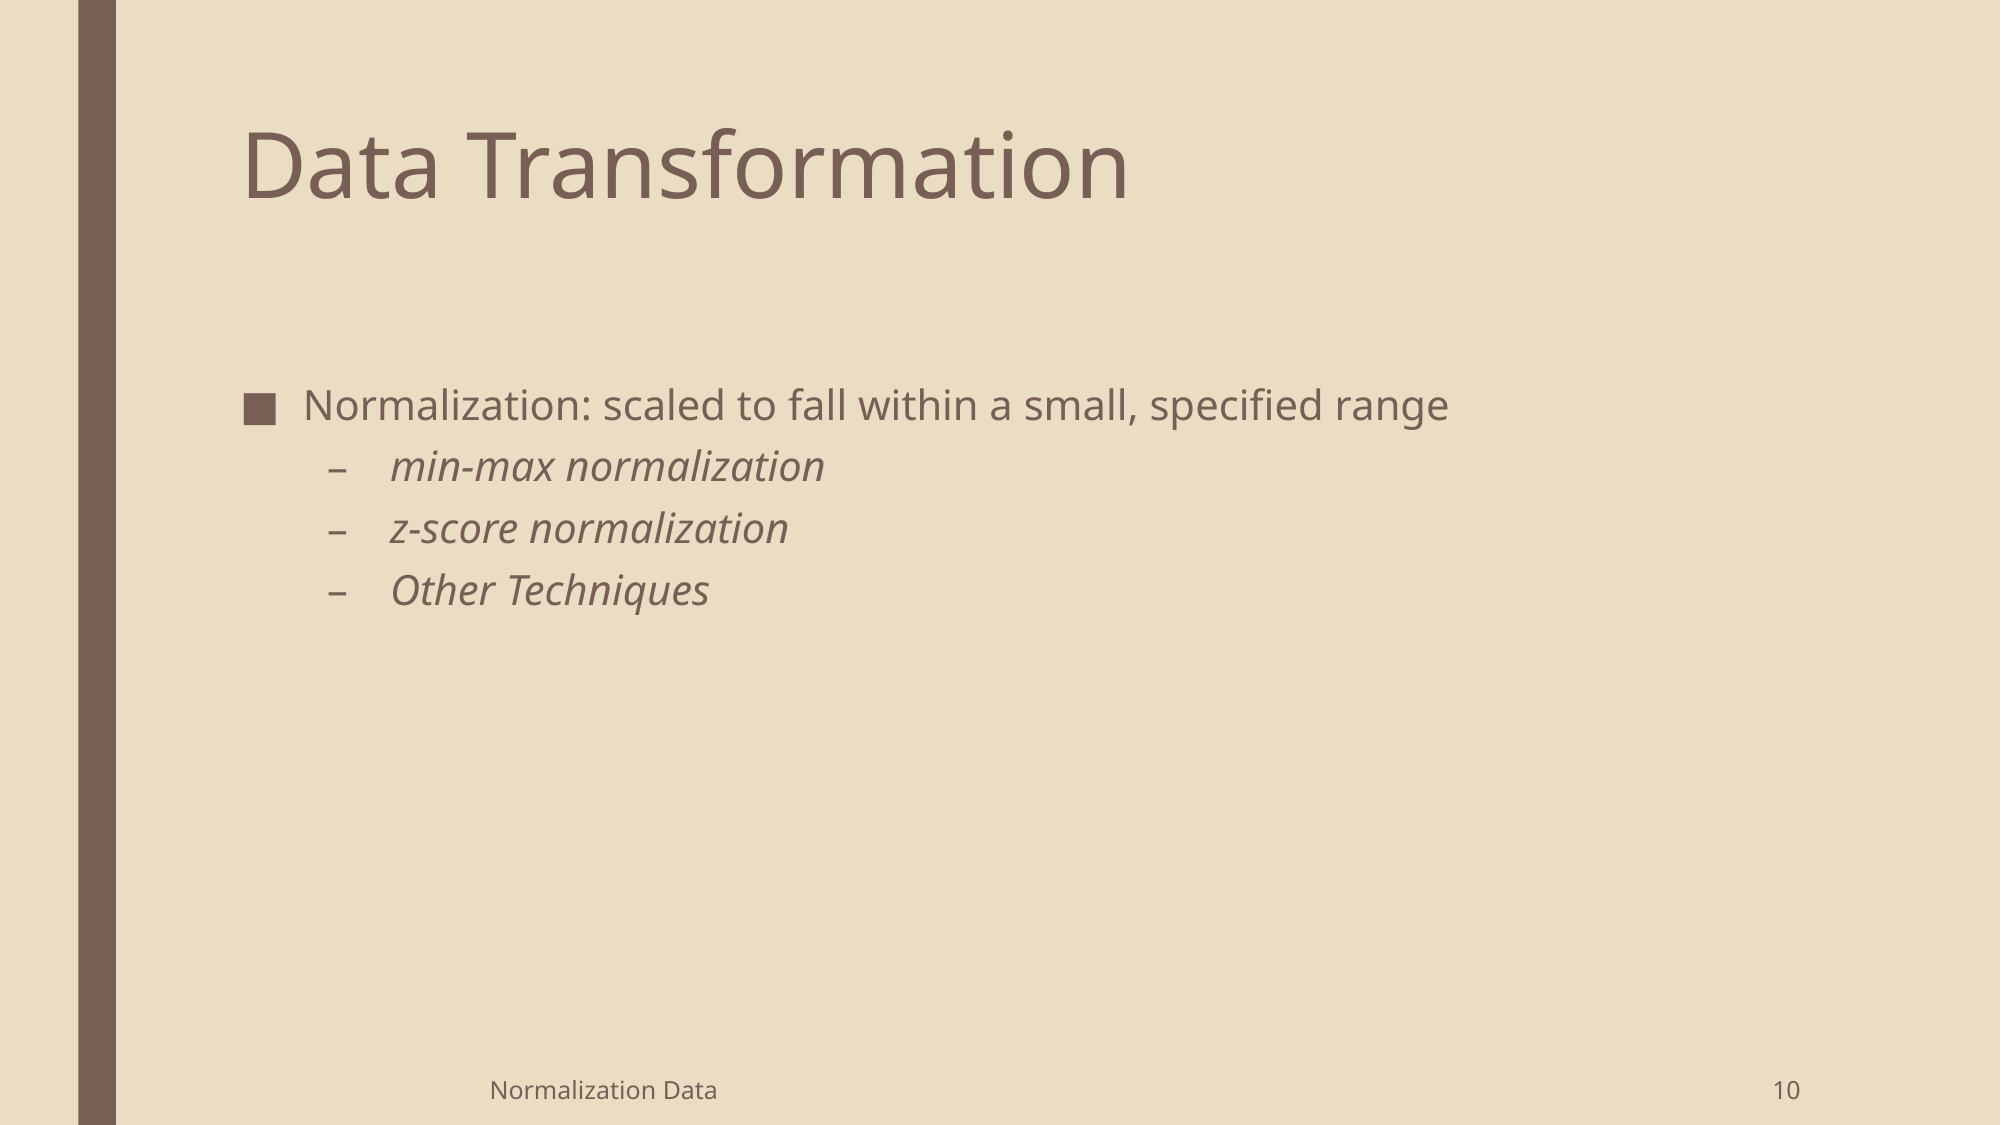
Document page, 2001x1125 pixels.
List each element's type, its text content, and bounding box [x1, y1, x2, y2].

slide_number 10 [1553, 1058, 1816, 1125]
title Data Transformation [225, 112, 1800, 357]
list Normalization: scaled to fall within a small, specified range min-max normalization z-score normalization Other Techniques [225, 375, 1800, 963]
footer Normalization Data [474, 1058, 1505, 1125]
